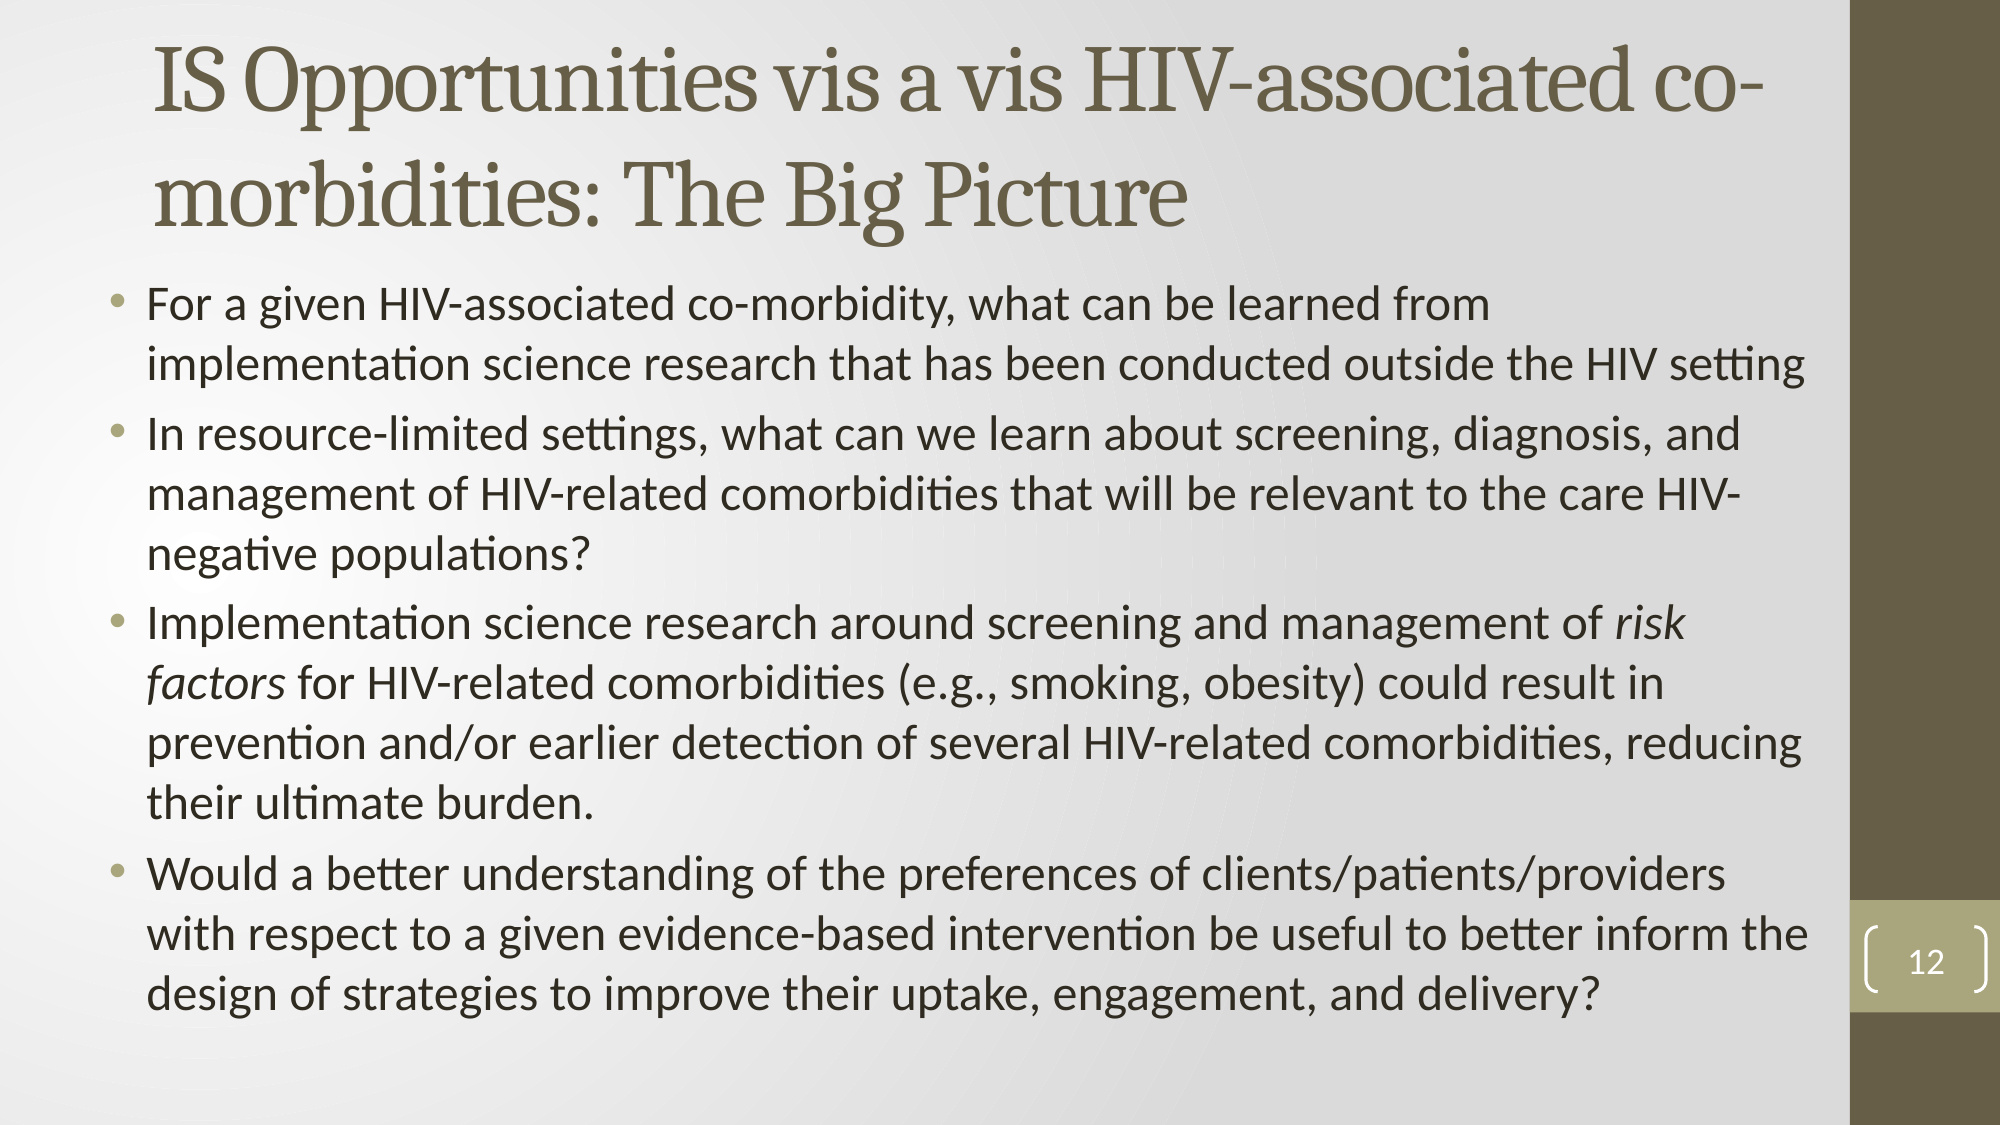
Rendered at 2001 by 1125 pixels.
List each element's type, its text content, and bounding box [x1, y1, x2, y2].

slide_number 12 [1864, 925, 1988, 994]
title IS Opportunities vis a vis HIV-associated co-morbidities: The Big Picture [137, 22, 1863, 240]
list For a given HIV-associated co-morbidity, what can be learned from implementation science research that has been conducted outside the HIV setting In resource-limited settings, what can we learn about screening, diagnosis, and management of HIV-related comorbidities that will be relevant to the care HIV-negative populations? Implementation science research around screening and management of risk factors for HIV-related comorbidities (e.g., smoking, obesity) could result in prevention and/or earlier detection of several HIV-related comorbidities, reducing their ultimate burden. Would a better understanding of the preferences of clients/patients/providers with respect to a given evidence-based intervention be useful to better inform the design of strategies to improve their uptake, engagement, and delivery? [75, 262, 1838, 1098]
